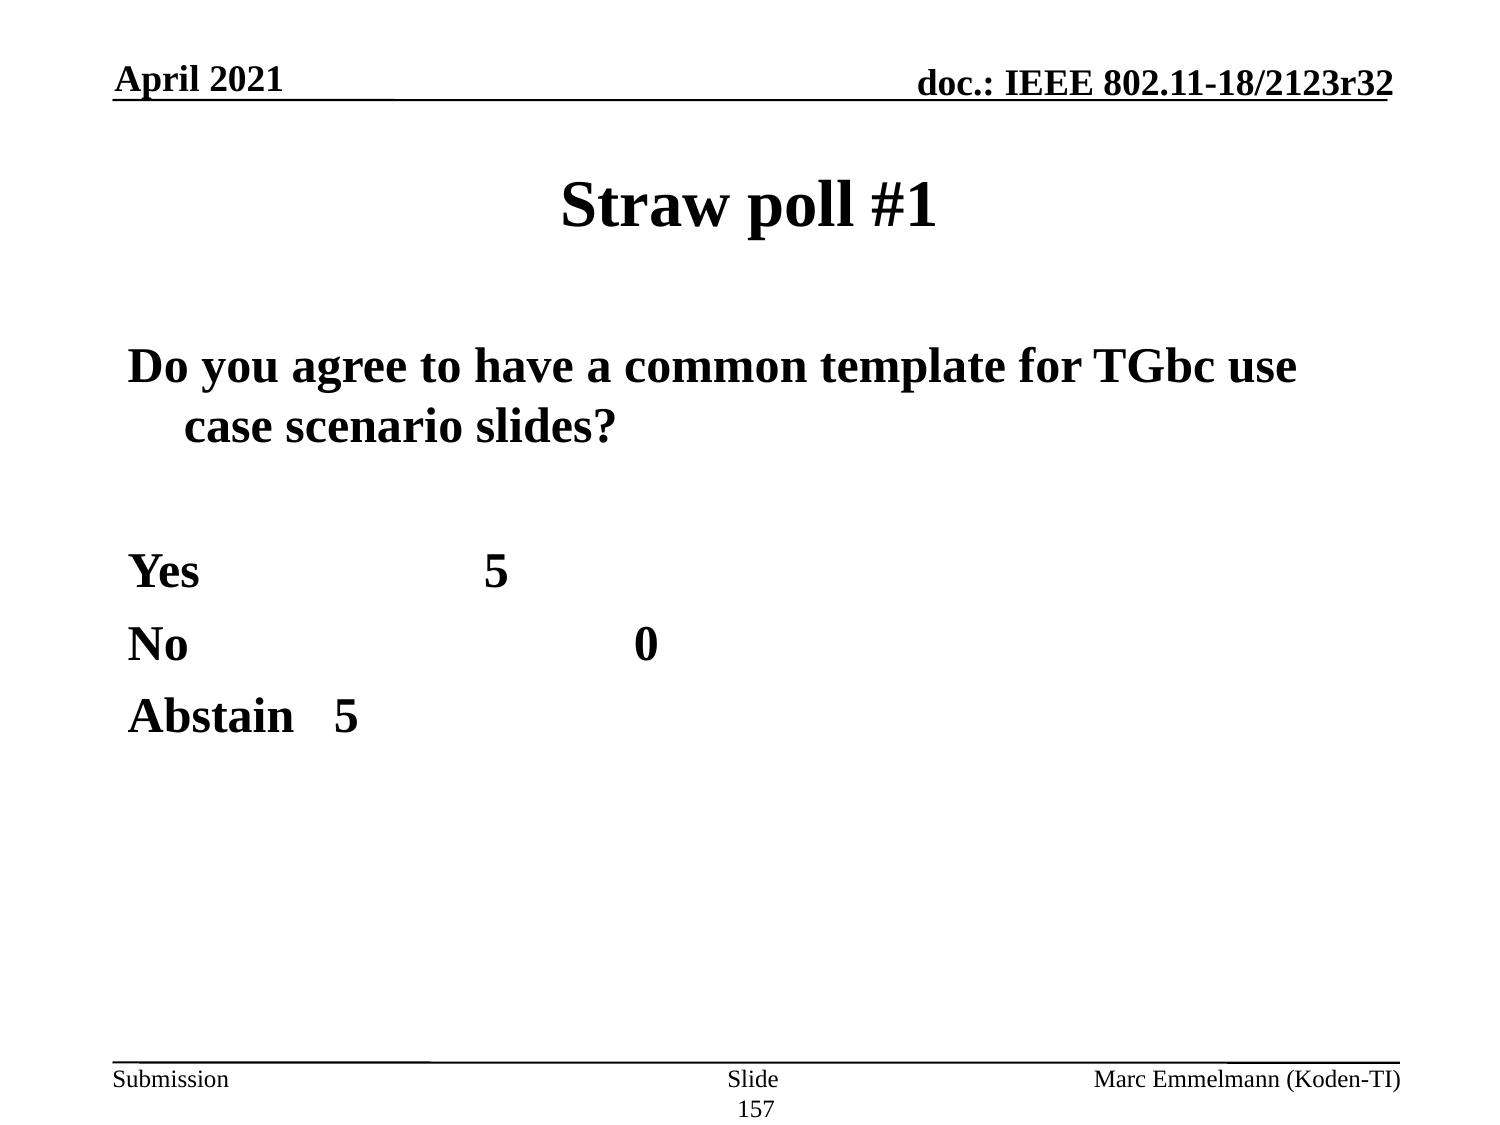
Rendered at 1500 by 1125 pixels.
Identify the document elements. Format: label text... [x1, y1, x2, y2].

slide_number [114, 54, 423, 100]
title Straw poll #1 [112, 112, 1388, 288]
footer Marc Emmelmann (Koden-TI) [878, 1061, 1402, 1093]
slide_number Slide 157 [712, 1061, 800, 1123]
list Do you agree to have a common template for TGbc use case scenario slides? Yes 5 No 0 Abstain 5 [112, 324, 1388, 1000]
